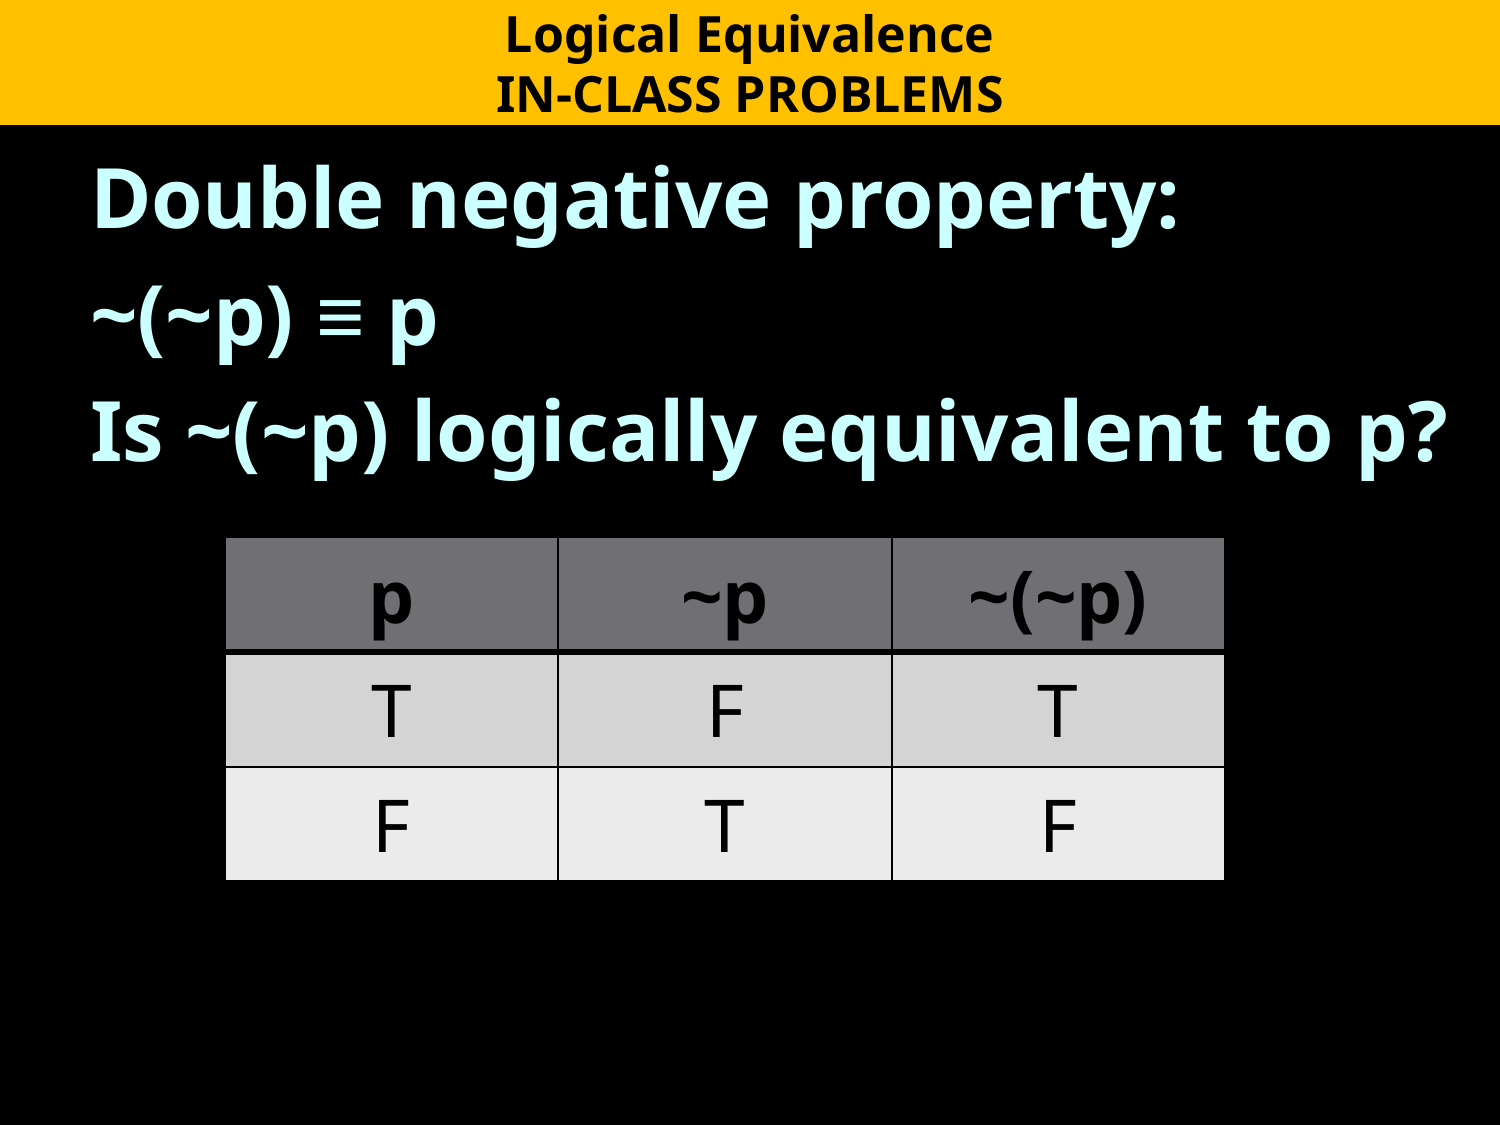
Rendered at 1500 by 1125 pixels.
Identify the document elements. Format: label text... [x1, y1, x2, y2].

table_cell T [559, 768, 891, 880]
list Double negative property: ~(~p) ≡ p Is ~(~p) logically equivalent to p? [75, 137, 1500, 1063]
table_cell F [226, 768, 557, 880]
table_cell F [893, 768, 1224, 880]
table_cell F [559, 655, 891, 766]
table_cell T [893, 655, 1224, 766]
table_cell T [226, 655, 557, 766]
table_header ~(~p) [893, 538, 1224, 649]
table_header p [226, 538, 557, 649]
text_box Logical Equivalence IN-CLASS PROBLEMS [0, 0, 1500, 125]
table_header ~p [559, 538, 891, 649]
